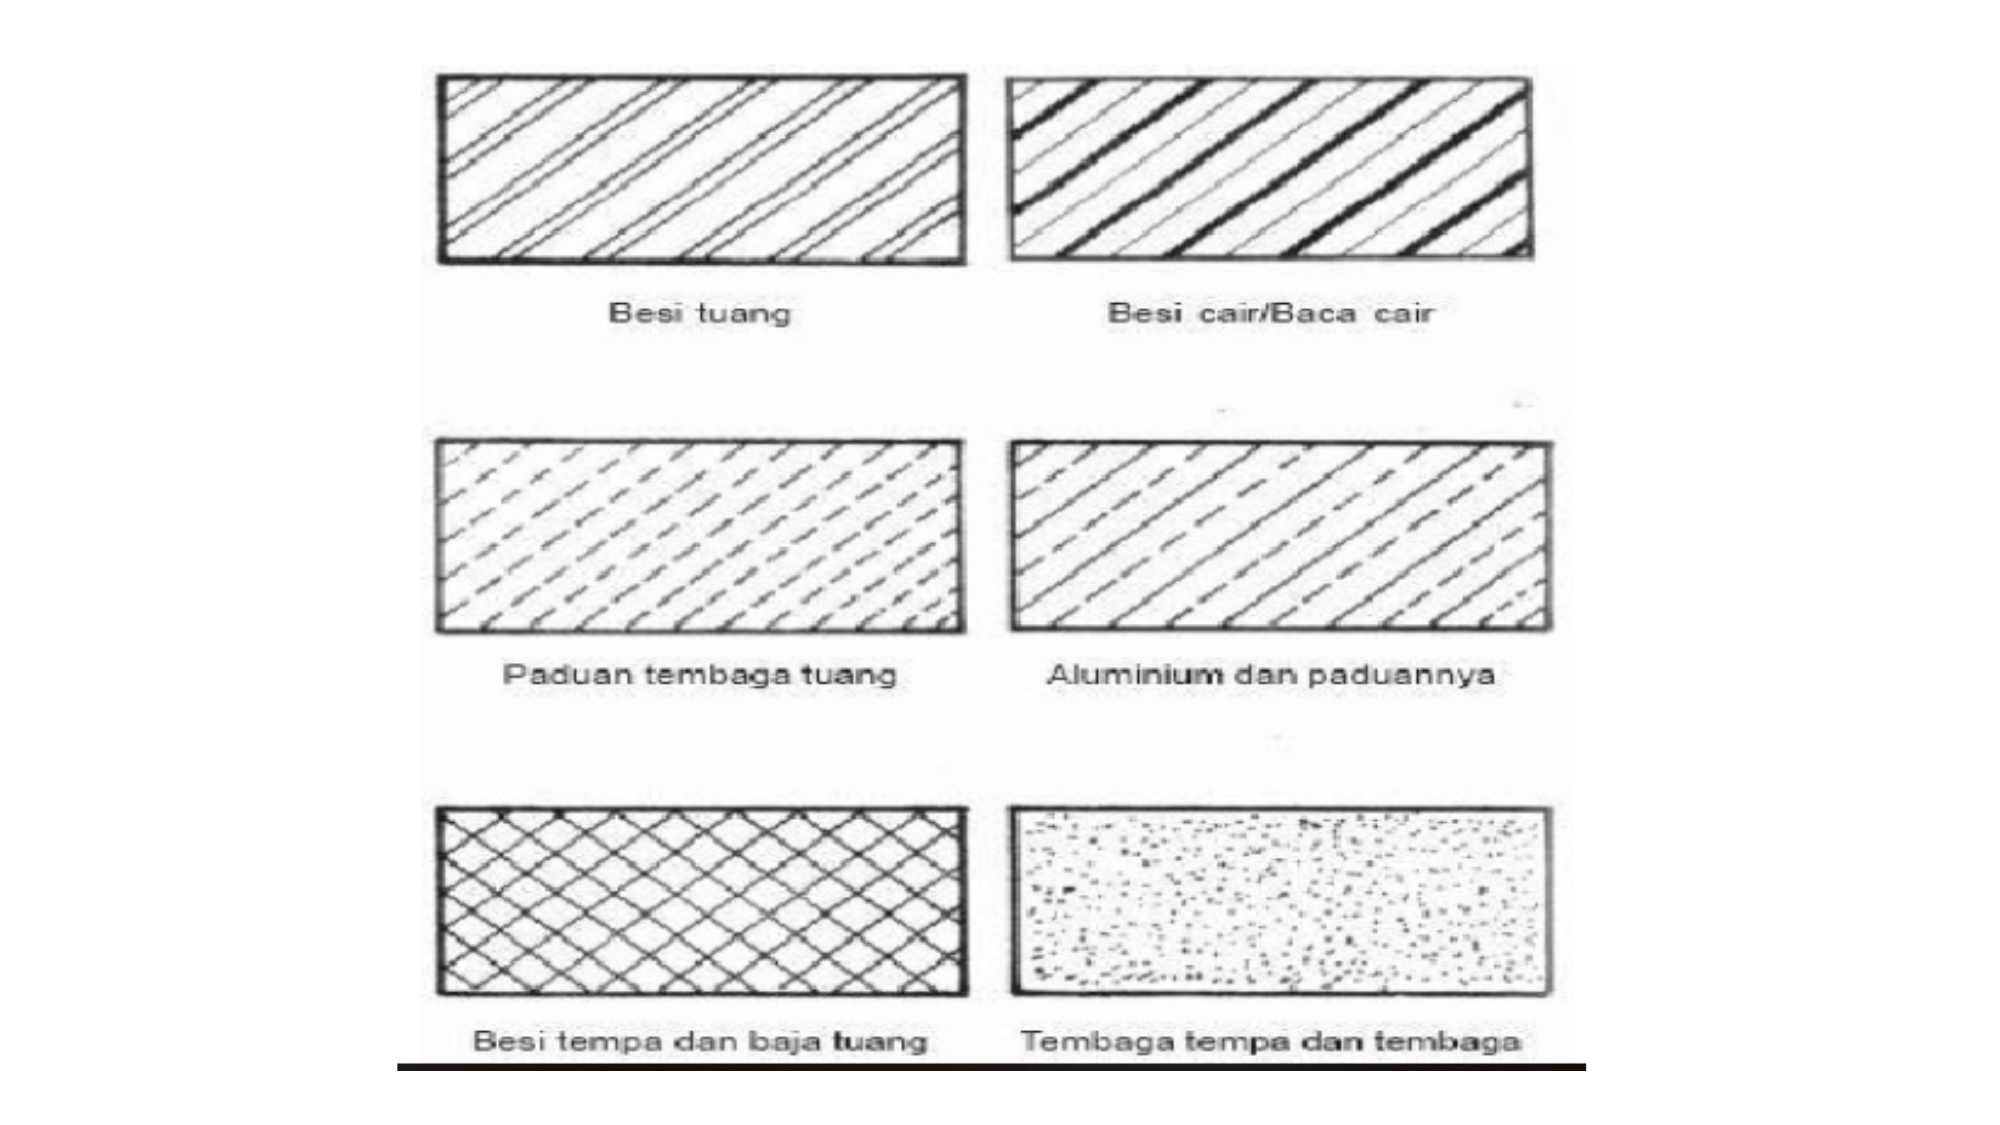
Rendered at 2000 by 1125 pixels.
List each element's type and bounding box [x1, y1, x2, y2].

picture [397, 48, 1587, 1071]
